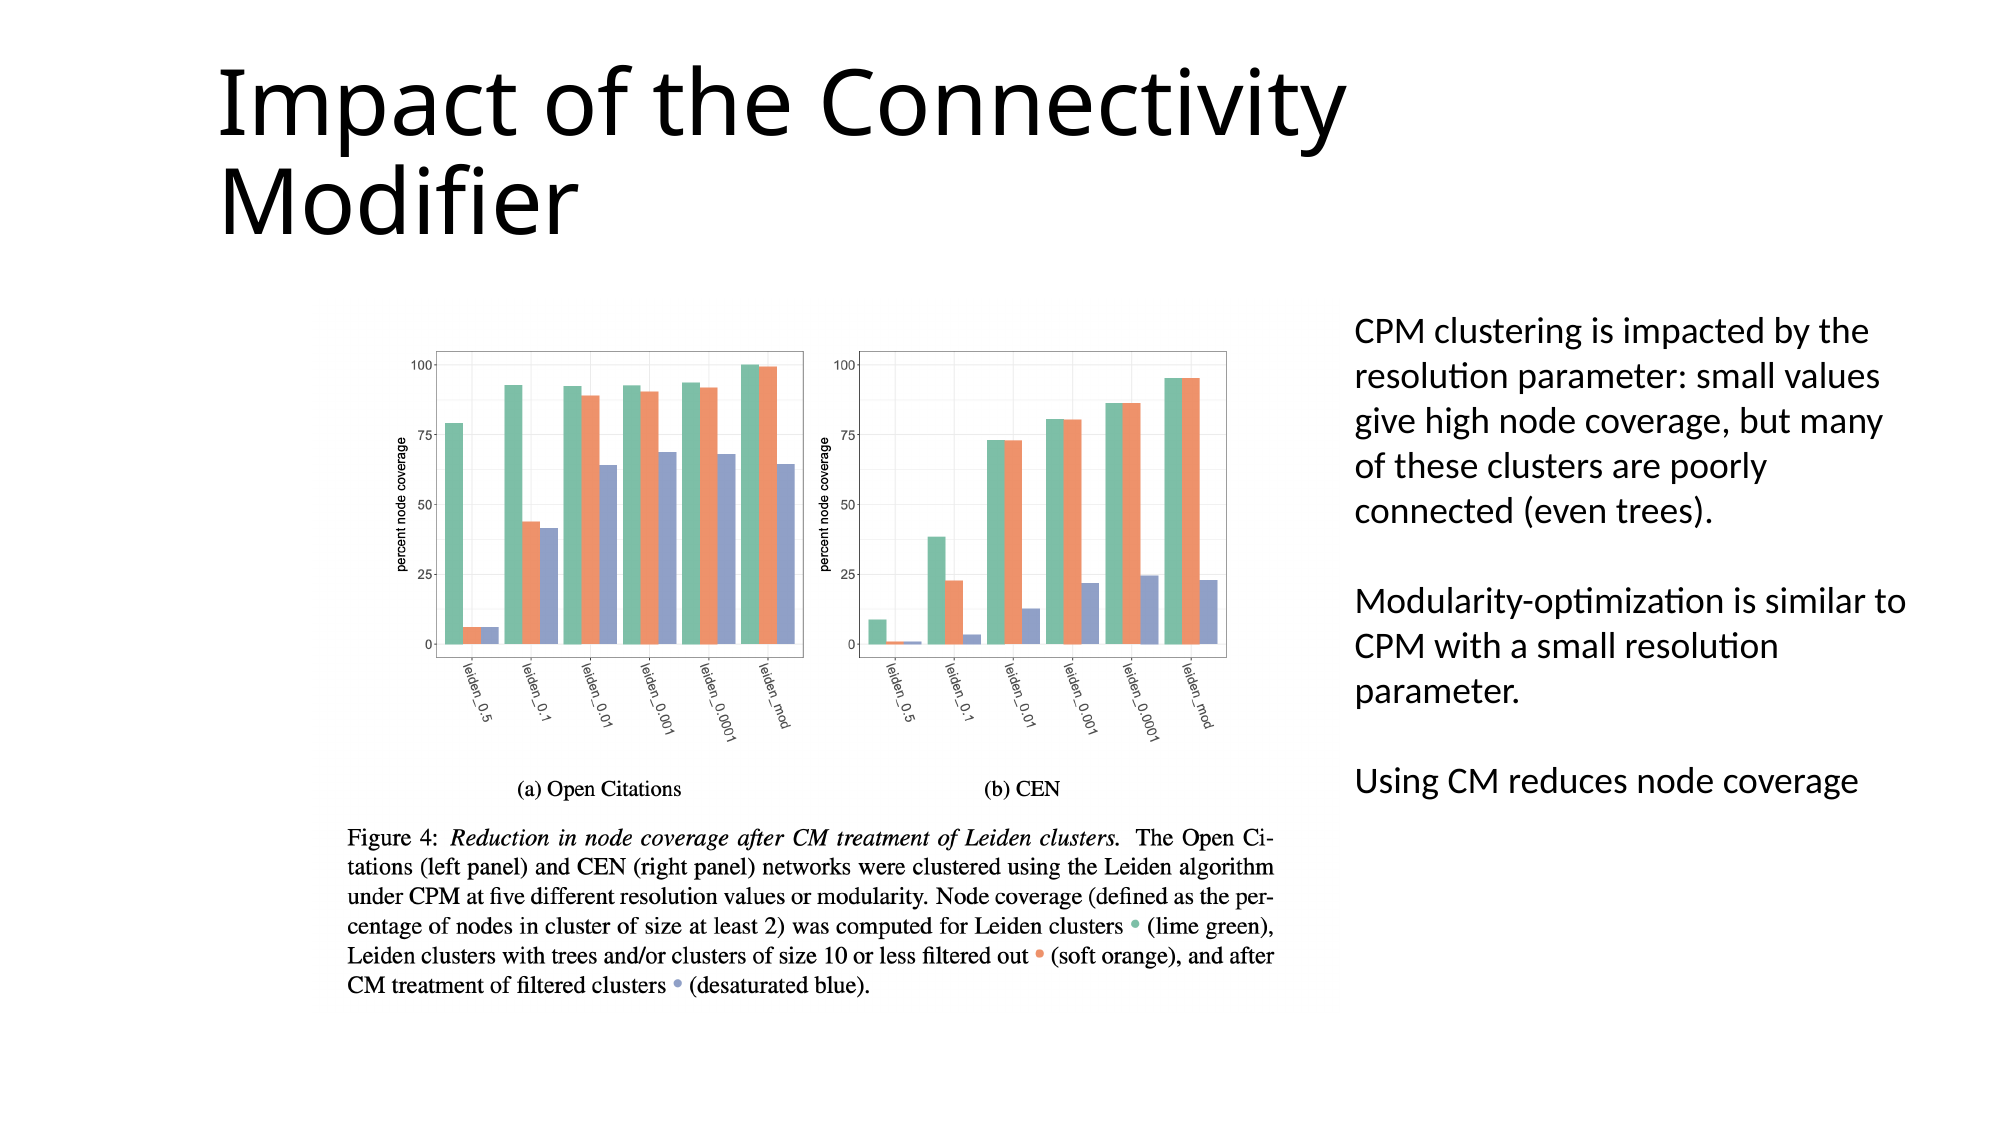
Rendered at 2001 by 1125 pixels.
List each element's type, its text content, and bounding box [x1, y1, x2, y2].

text_box CPM clustering is impacted by the resolution parameter: small values give high node coverage, but many of these clusters are poorly connected (even trees). Modularity-optimization is similar to CPM with a small resolution parameter. Using CM reduces node coverage [1340, 298, 1927, 854]
title Impact of the Connectivity Modifier [202, 46, 1640, 264]
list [312, 298, 1340, 1013]
